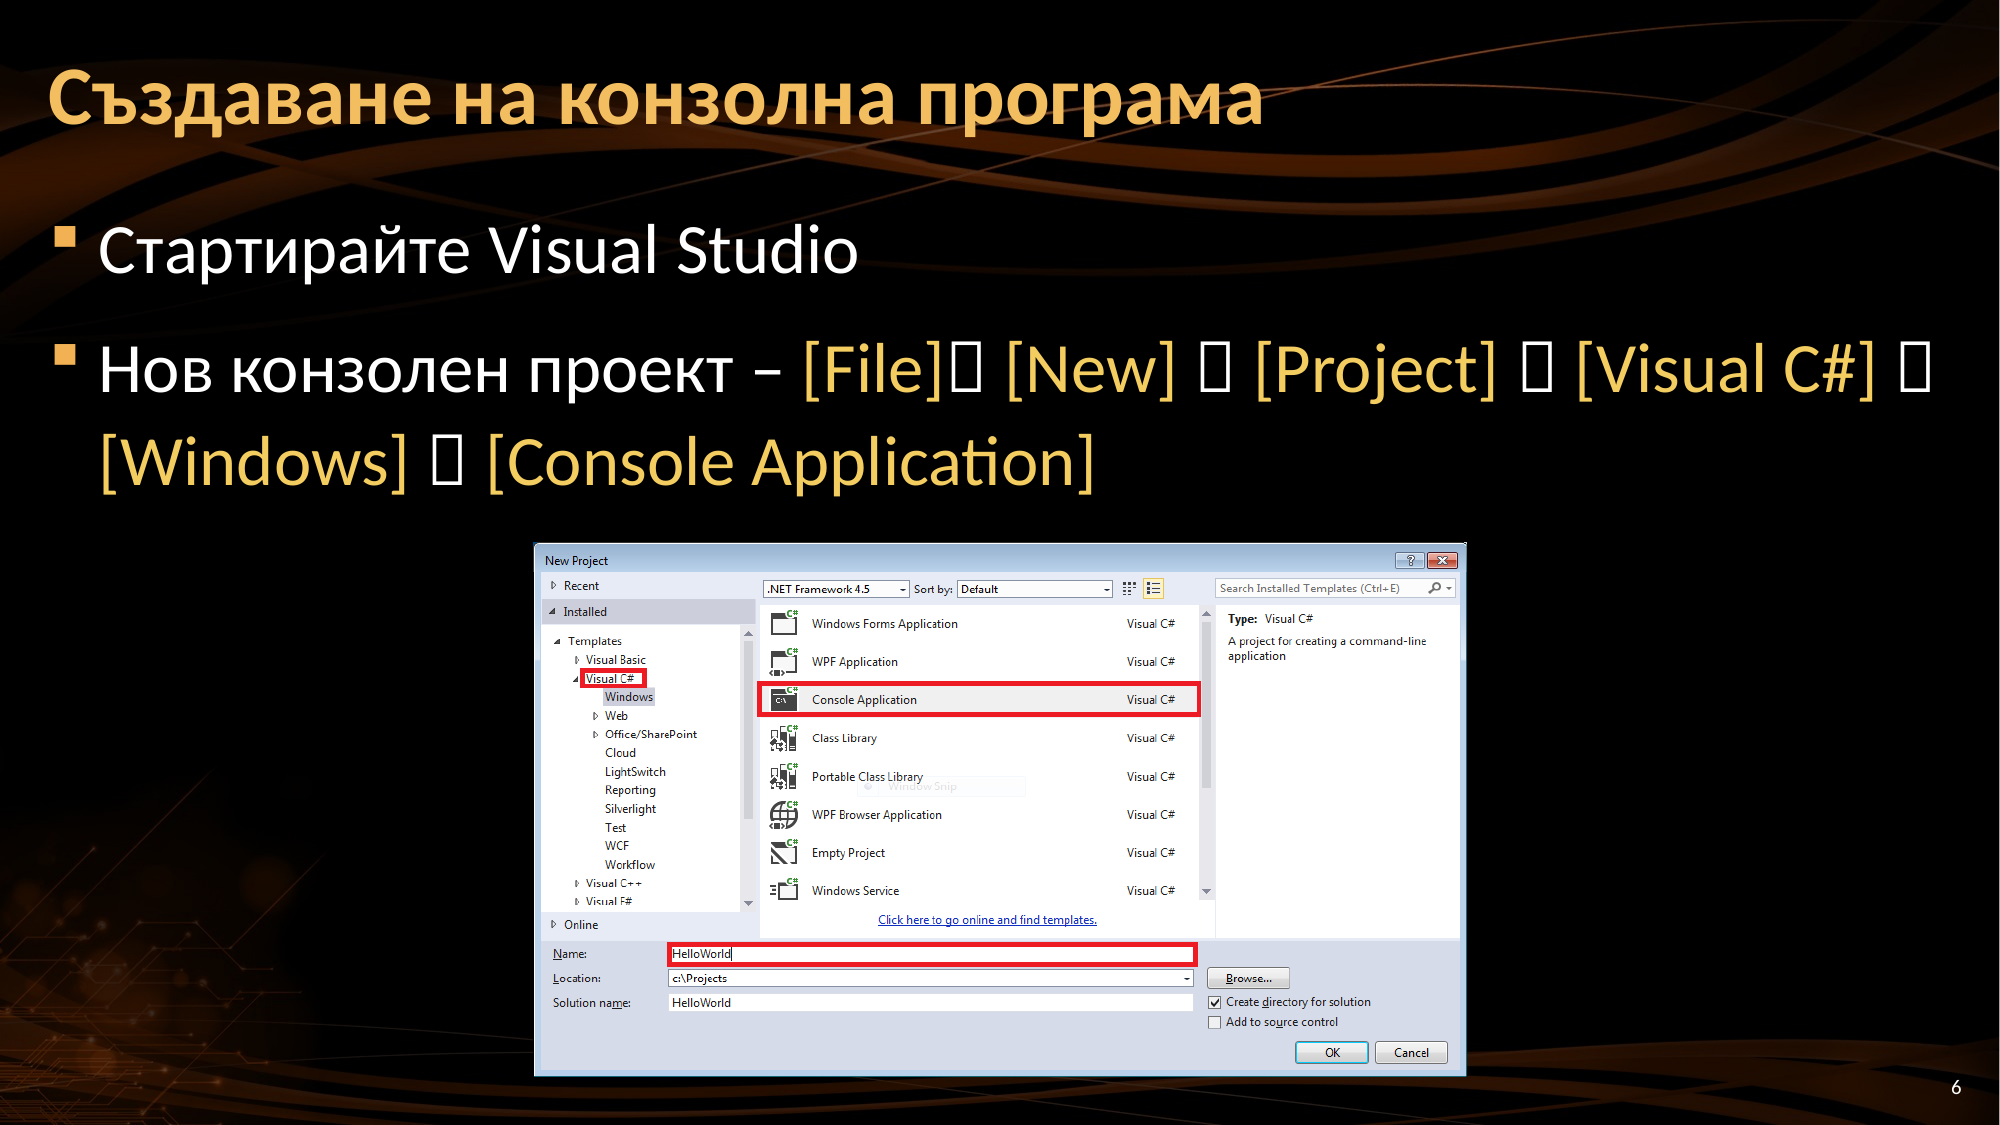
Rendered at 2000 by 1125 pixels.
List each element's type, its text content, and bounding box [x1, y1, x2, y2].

slide_number 6 [1897, 1070, 1968, 1103]
list Стартирайте Visual Studio Нов конзолен проект – [File] [New]  [Project]  [Visual C#]  [Windows]  [Console Application] [31, 188, 1975, 1103]
picture [0, 0, 2000, 1125]
title Създаване на конзолна програма [30, 6, 1968, 189]
